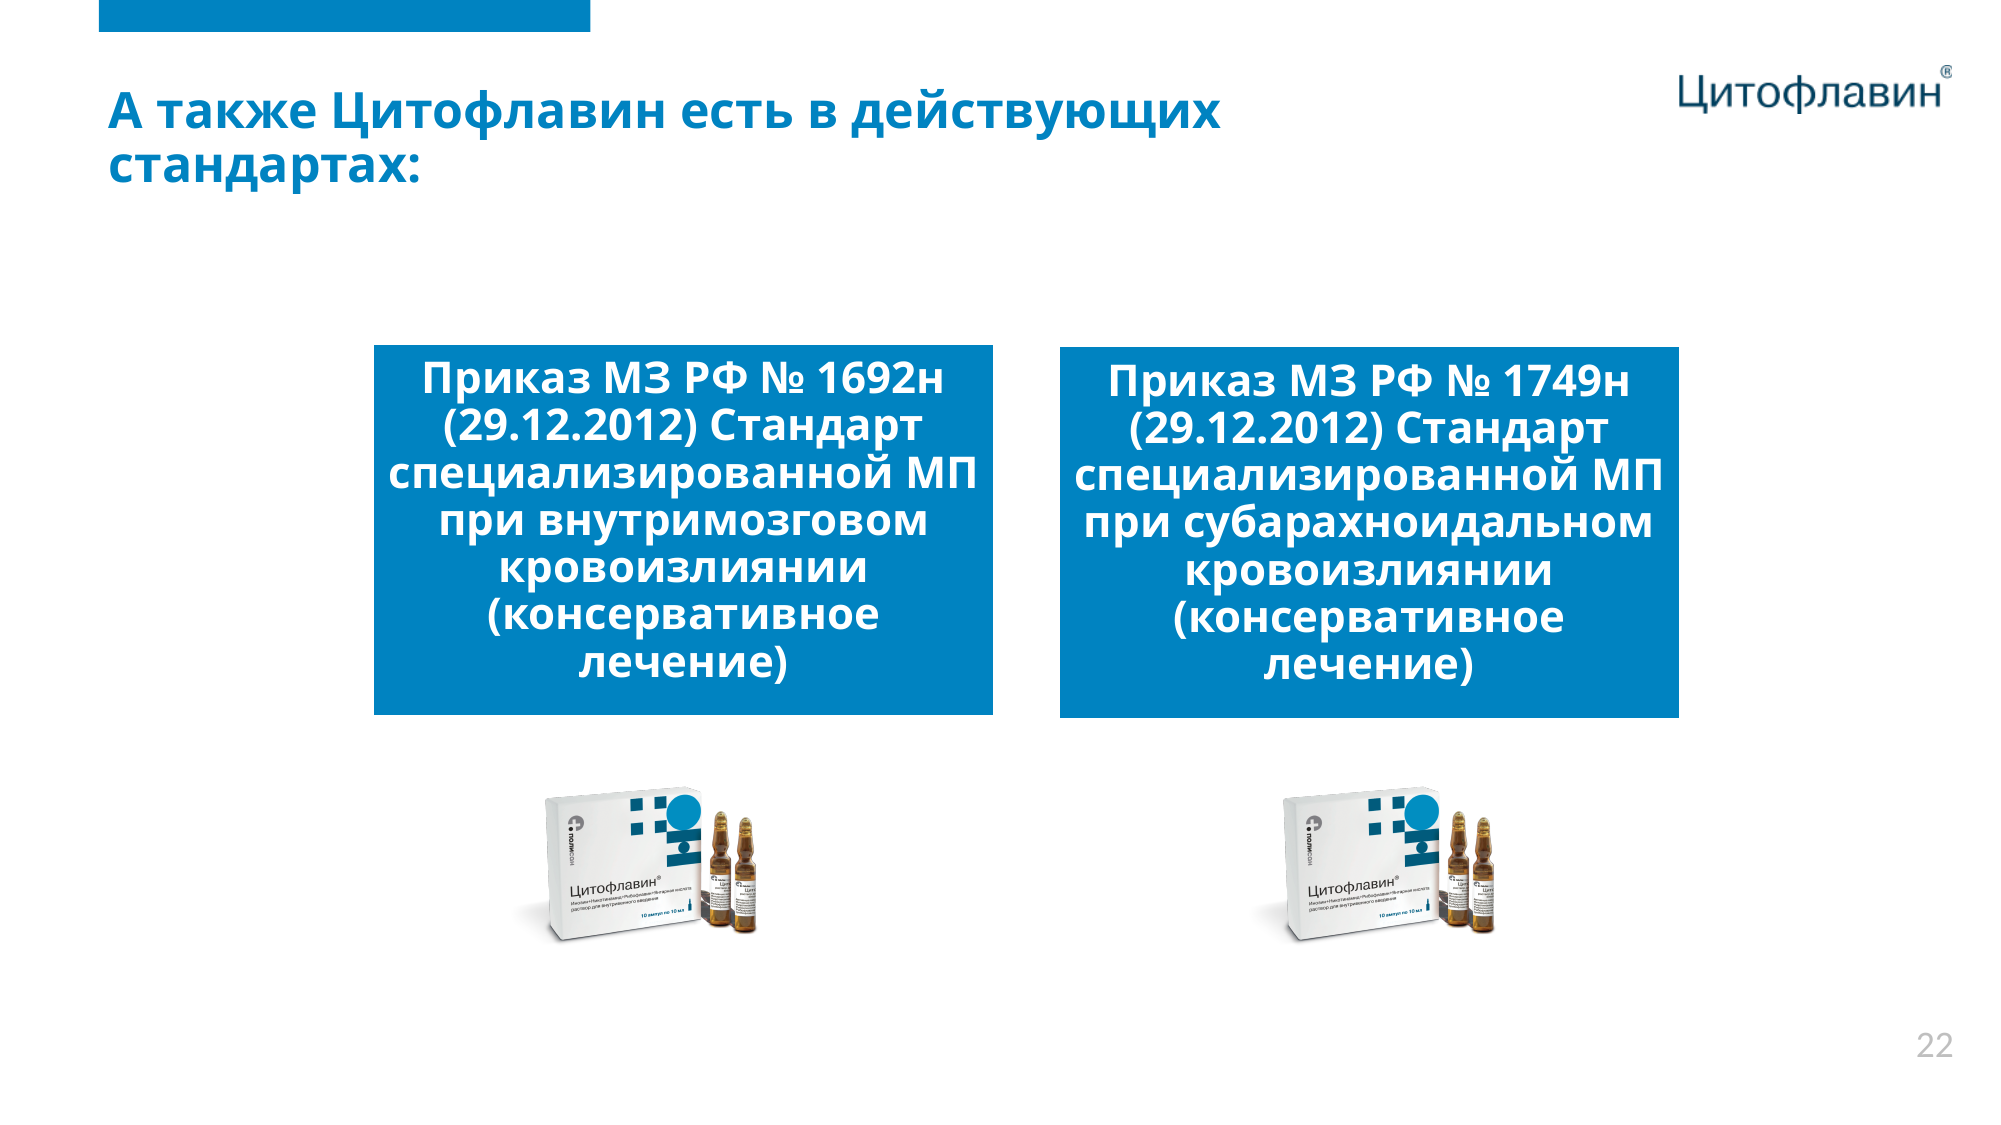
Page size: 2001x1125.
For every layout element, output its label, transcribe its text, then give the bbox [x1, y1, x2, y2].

picture [1188, 719, 1579, 1000]
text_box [371, 309, 1682, 750]
picture [449, 716, 841, 1000]
text_box А также Цитофлавин есть в действующих стандартах: [94, 78, 1252, 202]
